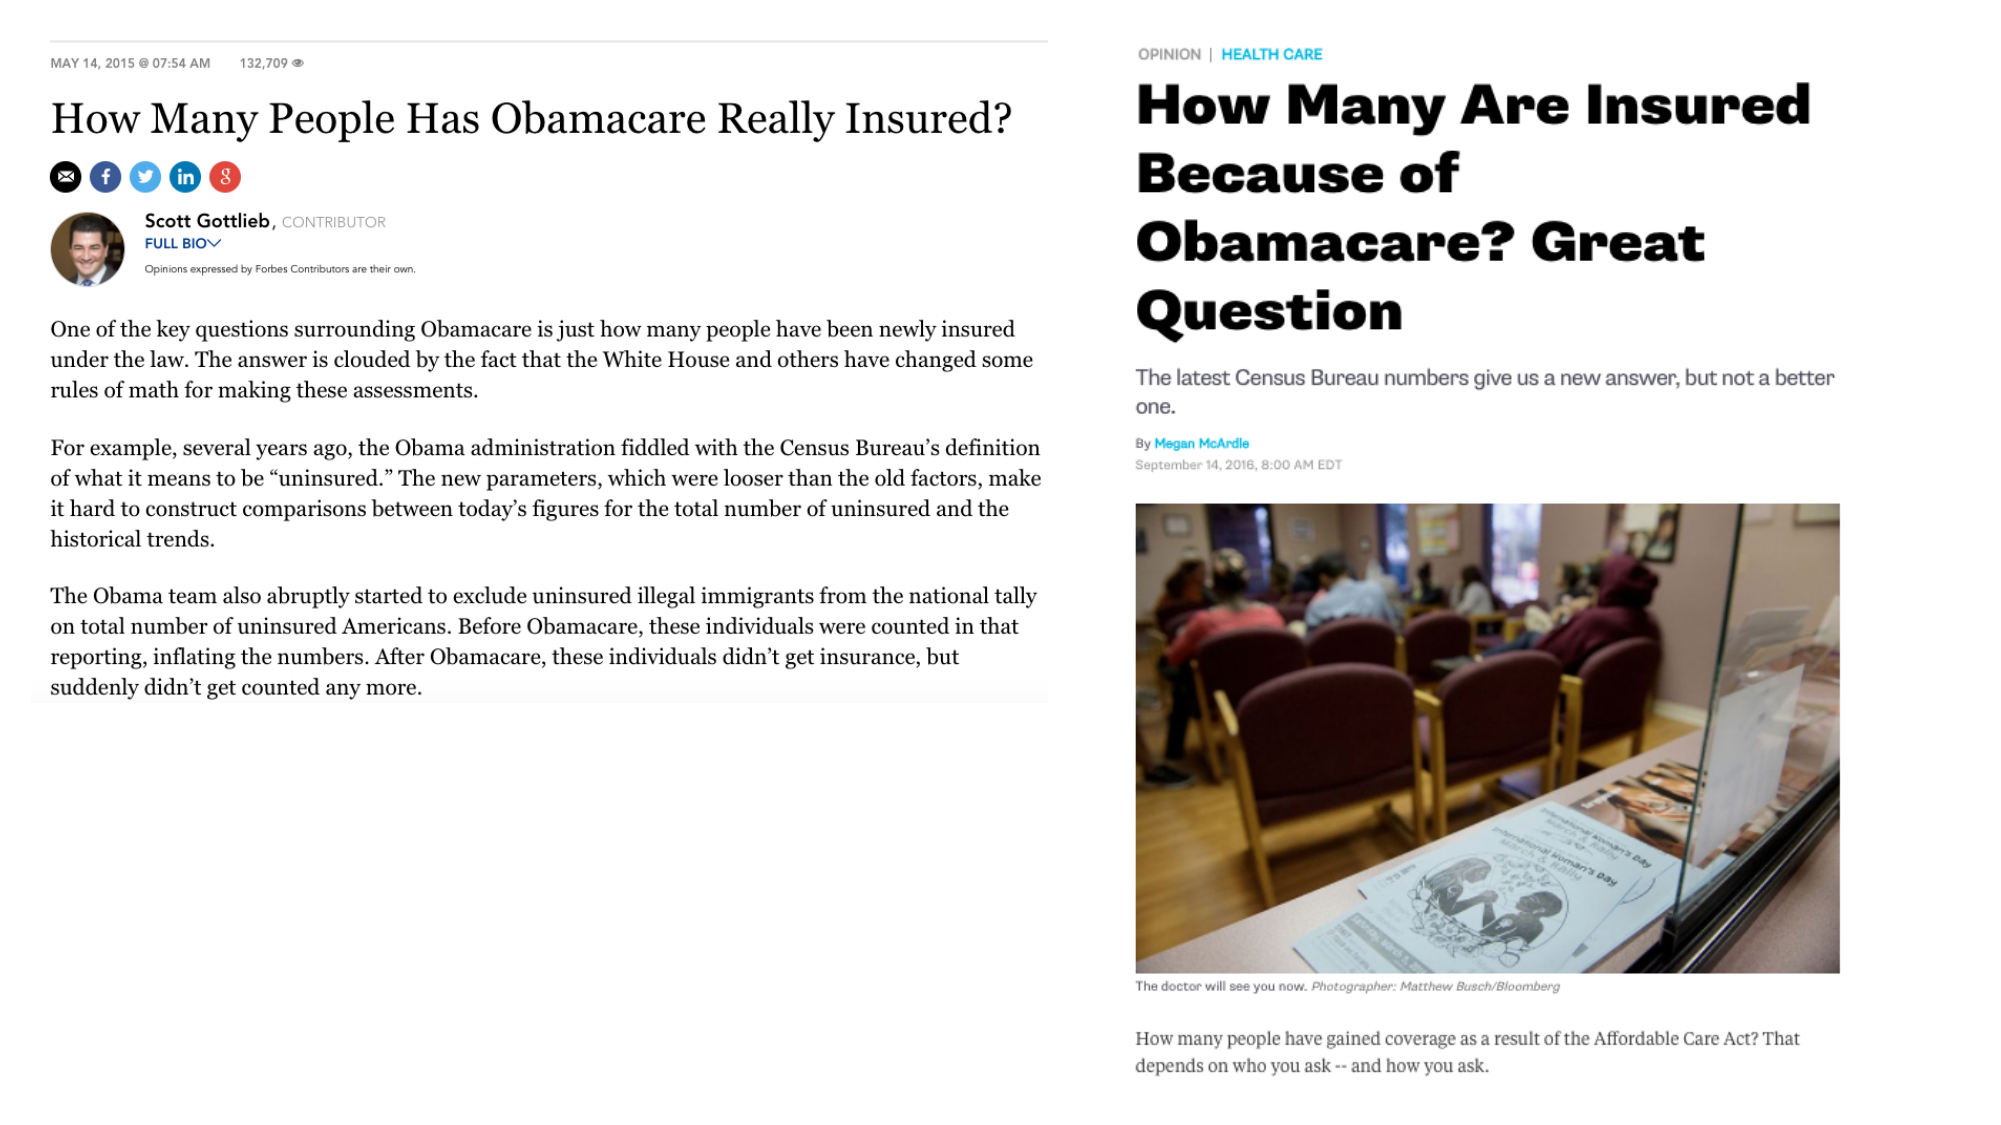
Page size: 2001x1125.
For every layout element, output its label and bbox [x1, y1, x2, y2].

picture [1126, 31, 1863, 1078]
picture [31, 31, 1048, 703]
